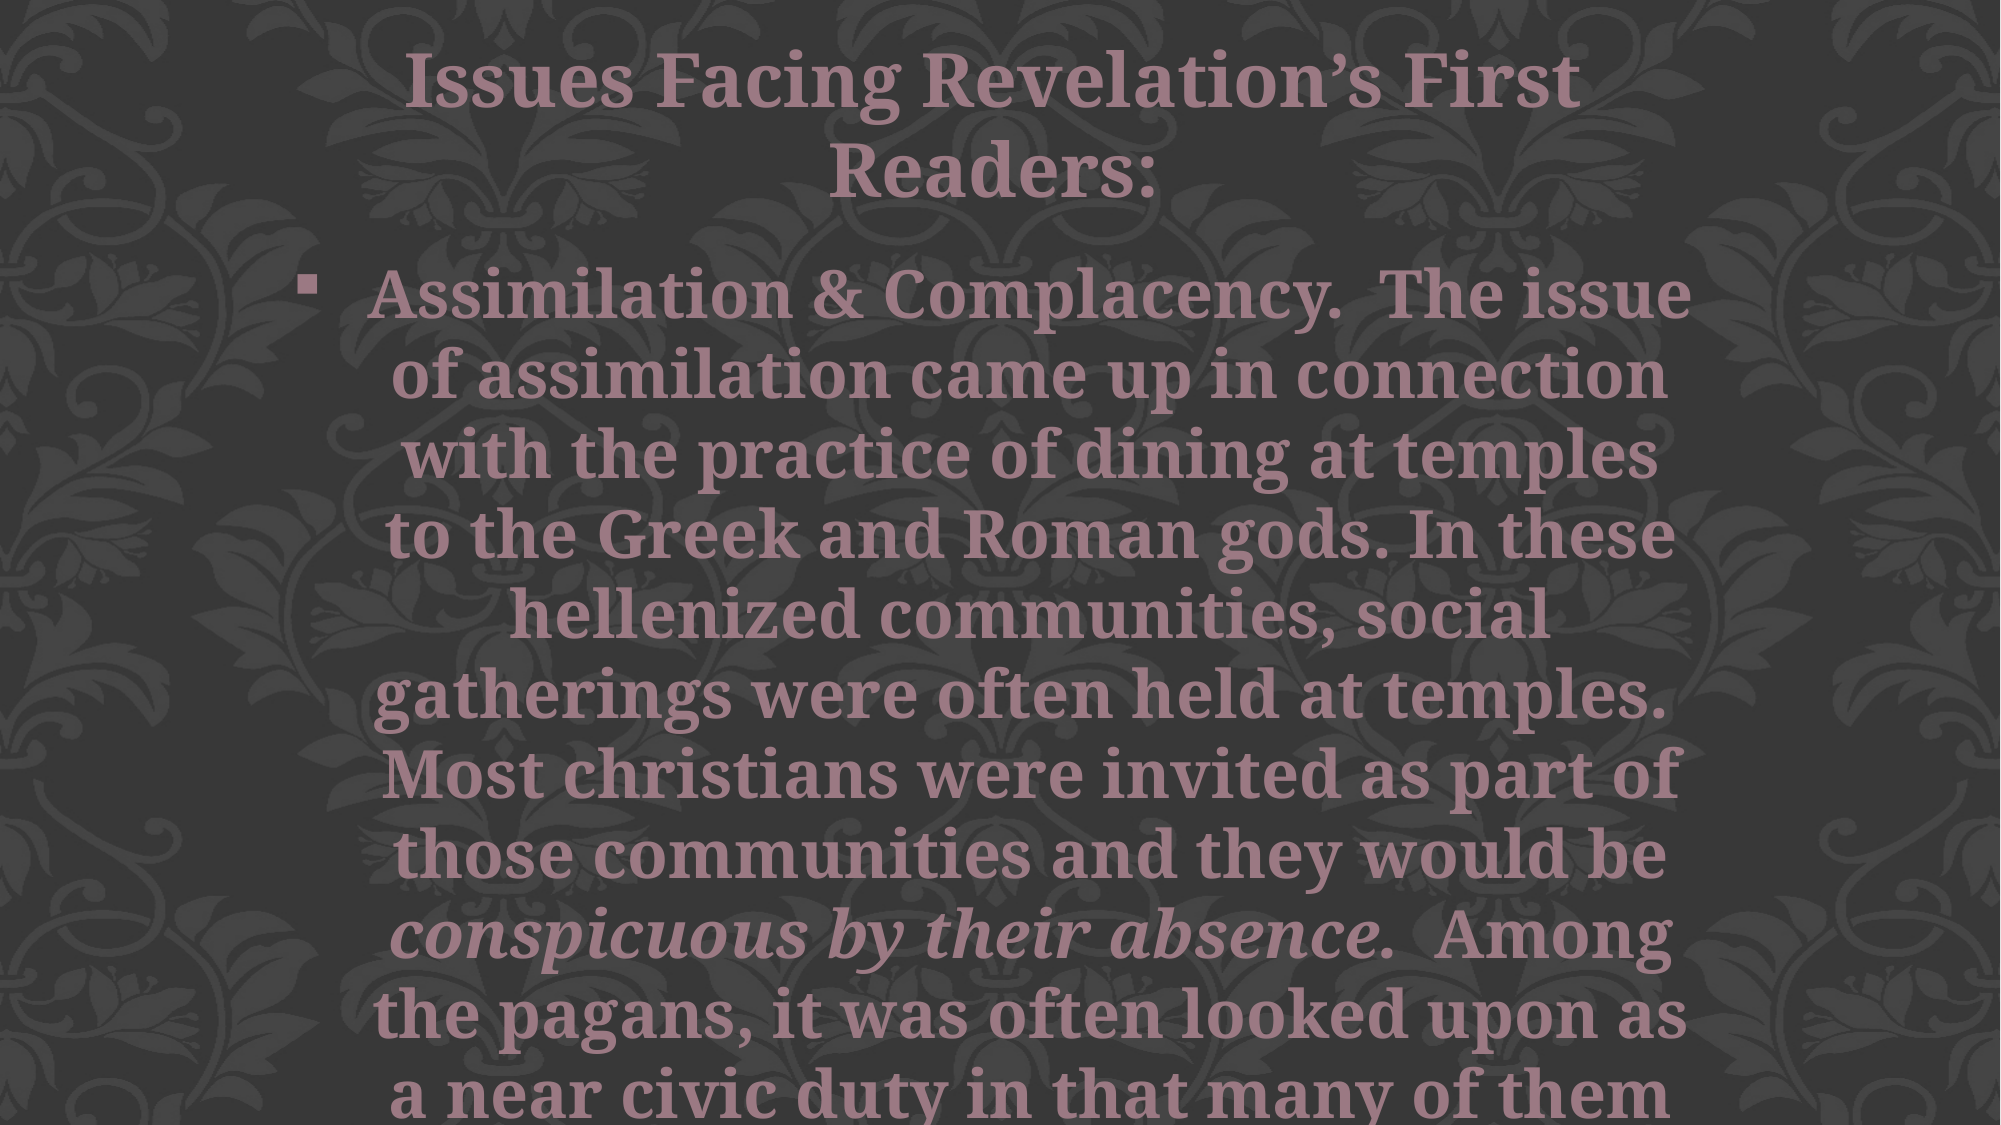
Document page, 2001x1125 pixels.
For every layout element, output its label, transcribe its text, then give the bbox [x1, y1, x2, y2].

text_box Issues Facing Revelation’s First Readers: Assimilation & Complacency. The issue of assimilation came up in connection with the practice of dining at temples to the Greek and Roman gods. In these hellenized communities, social gatherings were often held at temples. Most christians were invited as part of those communities and they would be conspicuous by their absence. Among the pagans, it was often looked upon as a near civic duty in that many of them believed these gods protected their city from natural and manmade disaster. [274, 24, 1713, 1125]
